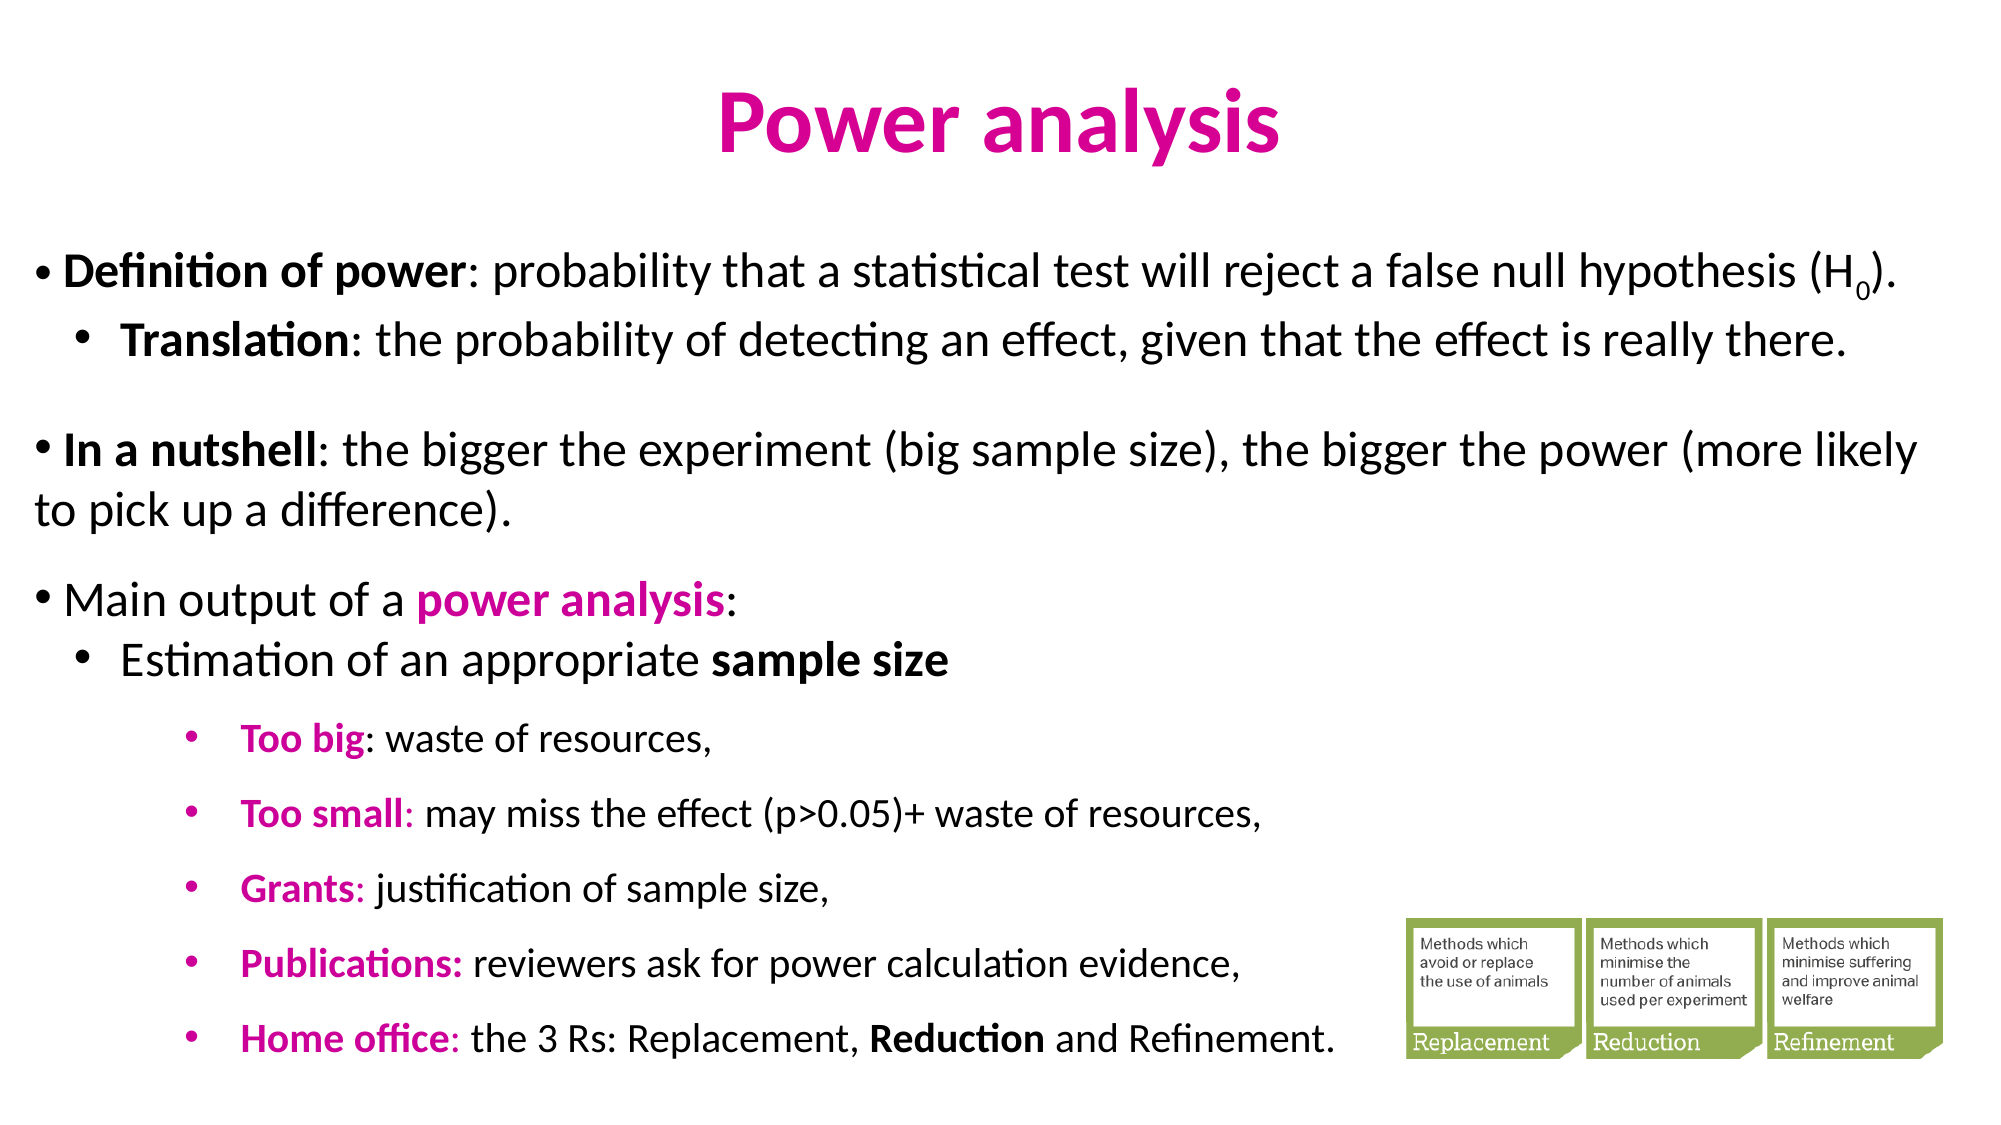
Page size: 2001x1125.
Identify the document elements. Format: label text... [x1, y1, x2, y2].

text_box Power analysis [702, 53, 1297, 179]
picture [1402, 913, 1946, 1061]
text_box Definition of power: probability that a statistical test will reject a false null hypothesis (H0). Translation: the probability of detecting an effect, given that the effect is really there. In a nutshell: the bigger the experiment (big sample size), the bigger the power (more likely to pick up a difference). Main output of a power analysis: Estimation of an appropriate sample size Too big: waste of resources, Too small: may miss the effect (p>0.05)+ waste of resources, Grants: justification of sample size, Publications: reviewers ask for power calculation evidence, Home office: the 3 Rs: Replacement, Reduction and Refinement. [19, 205, 1974, 1069]
